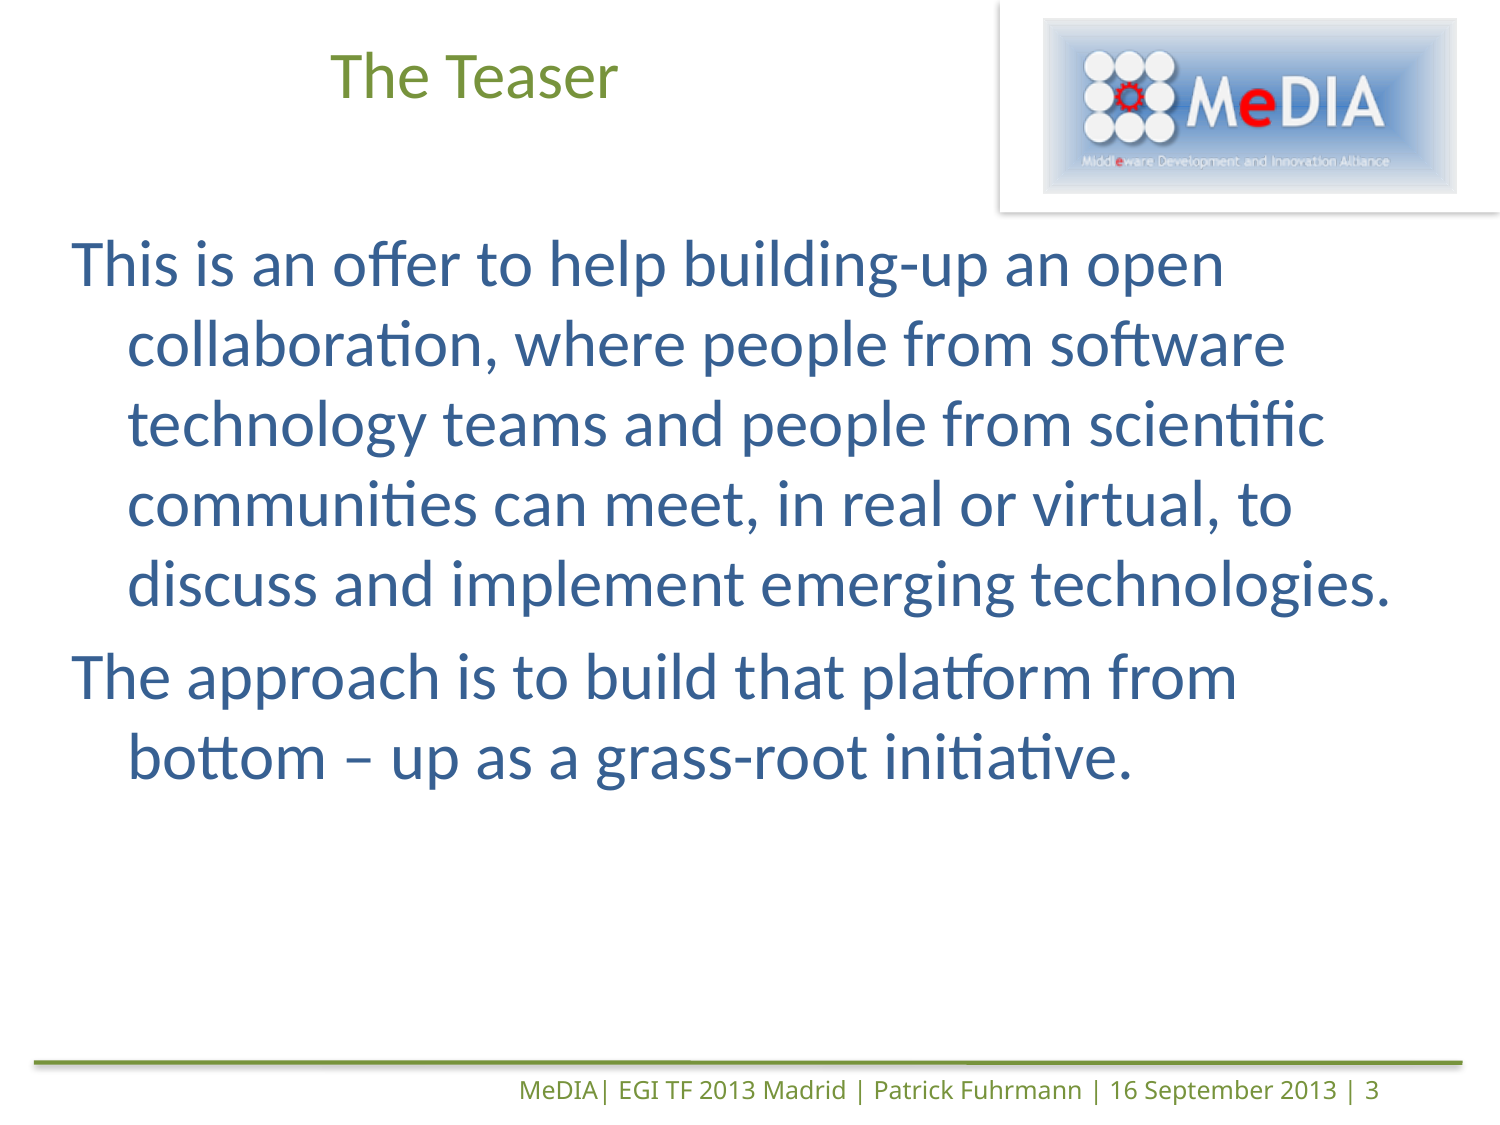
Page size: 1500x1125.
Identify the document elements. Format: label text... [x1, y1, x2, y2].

list This is an offer to help building-up an open collaboration, where people from software technology teams and people from scientific communities can meet, in real or virtual, to discuss and implement emerging technologies. The approach is to build that platform from bottom – up as a grass-root initiative. [56, 212, 1444, 1038]
picture [1150, 37, 1429, 188]
title The Teaser [0, 24, 1150, 213]
